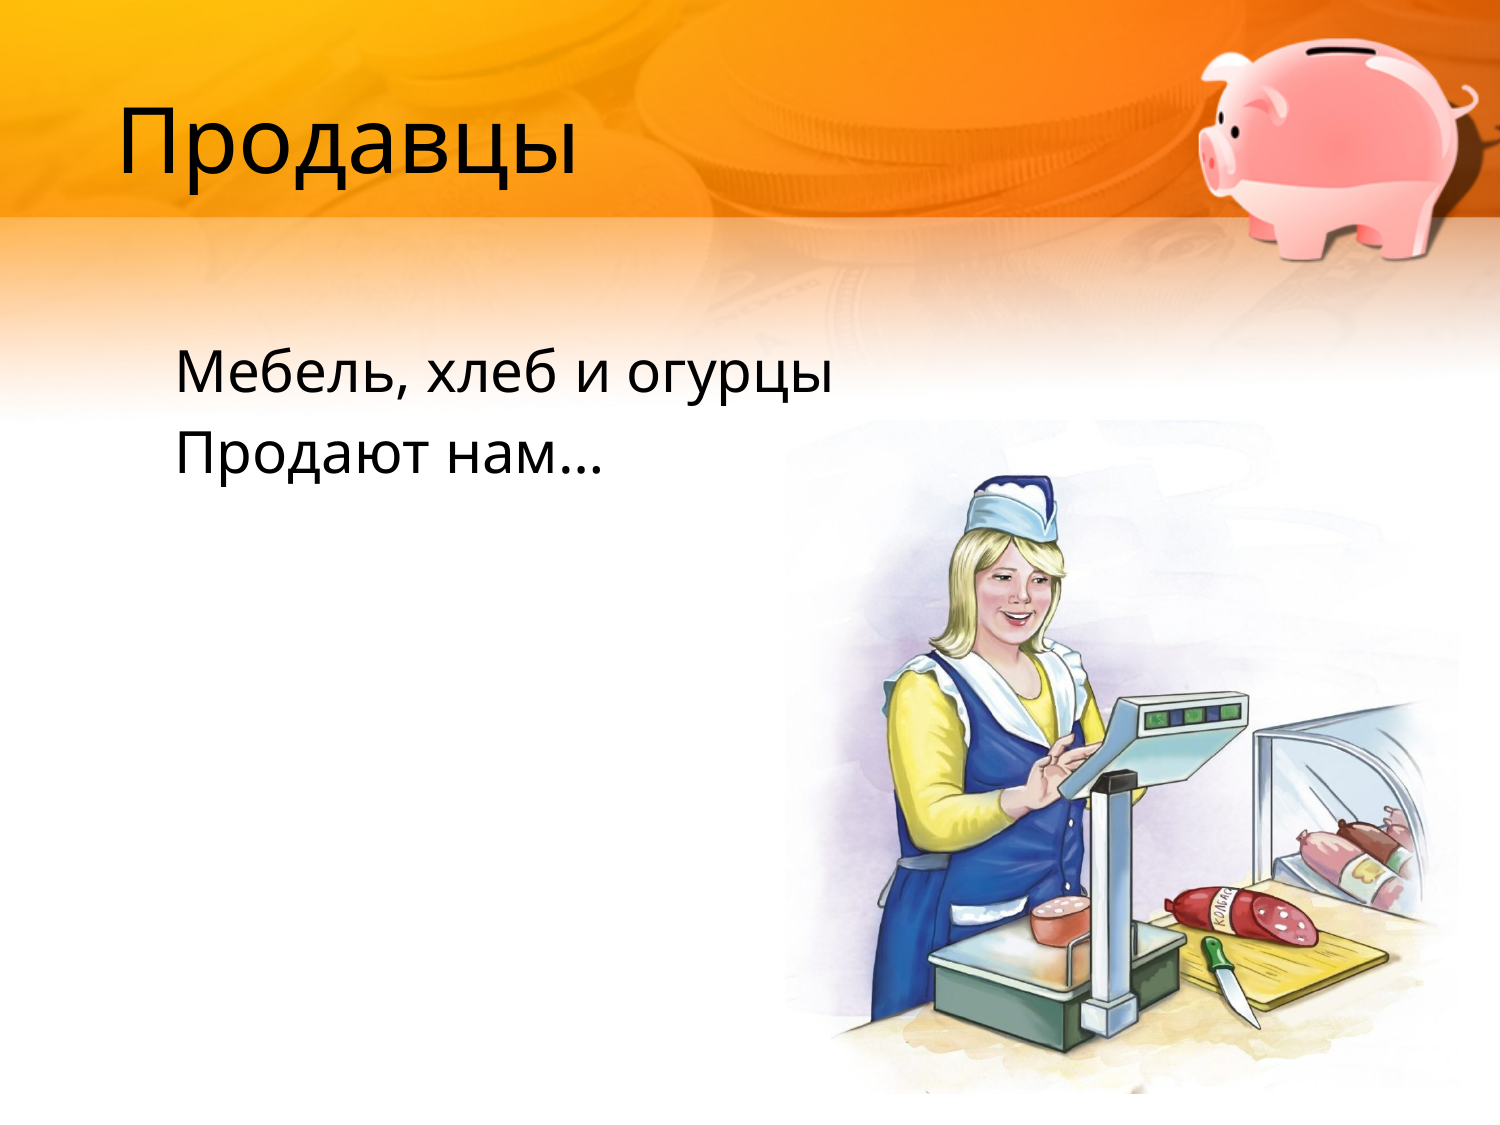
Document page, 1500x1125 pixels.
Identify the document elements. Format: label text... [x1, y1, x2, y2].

picture [0, 0, 1500, 1125]
list Мебель, хлеб и огурцы Продают нам… [159, 326, 1360, 1037]
title Продавцы [100, 77, 1301, 196]
